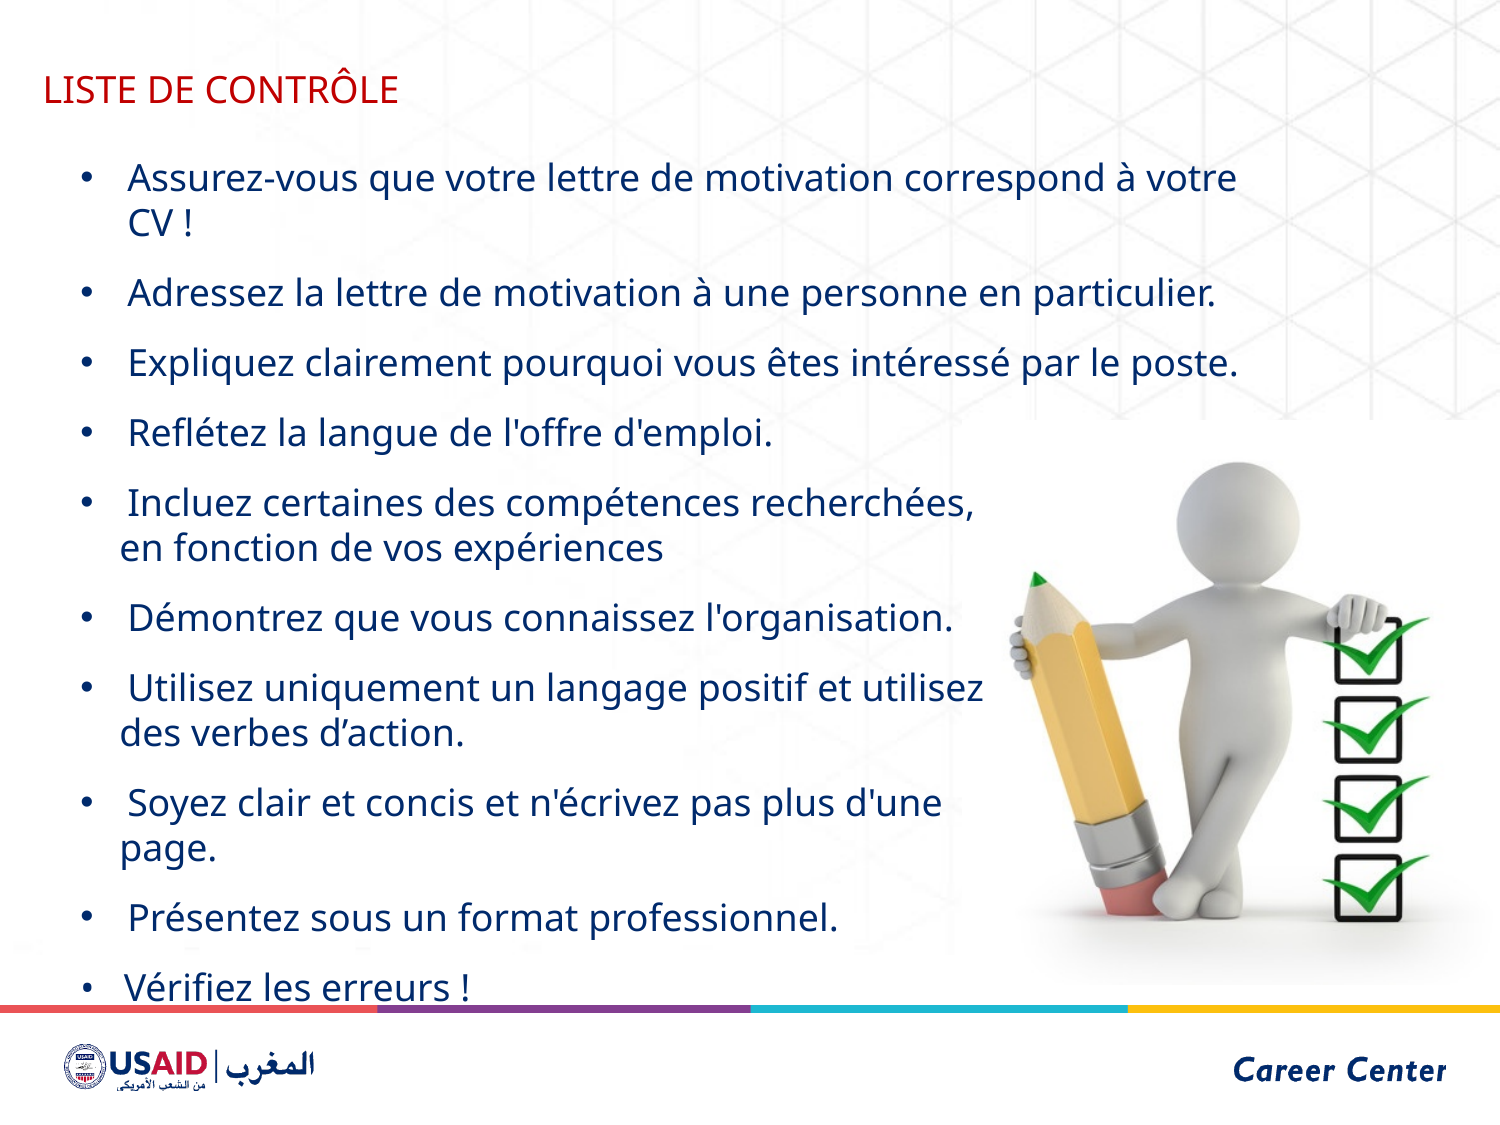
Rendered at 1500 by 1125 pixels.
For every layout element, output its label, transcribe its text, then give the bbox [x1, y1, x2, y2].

list Assurez-vous que votre lettre de motivation correspond à votre CV ! Adressez la lettre de motivation à une personne en particulier. Expliquez clairement pourquoi vous êtes intéressé par le poste. Reflétez la langue de l'offre d'emploi. Incluez certaines des compétences recherchées, en fonction de vos expériences Démontrez que vous connaissez l'organisation. Utilisez uniquement un langage positif et utilisez des verbes d’action. Soyez clair et concis et n'écrivez pas plus d'une page. Présentez sous un format professionnel. • Vérifiez les erreurs ! [65, 146, 1324, 934]
text_box LISTE DE CONTRÔLE [27, 58, 997, 195]
picture [0, 0, 1500, 1091]
